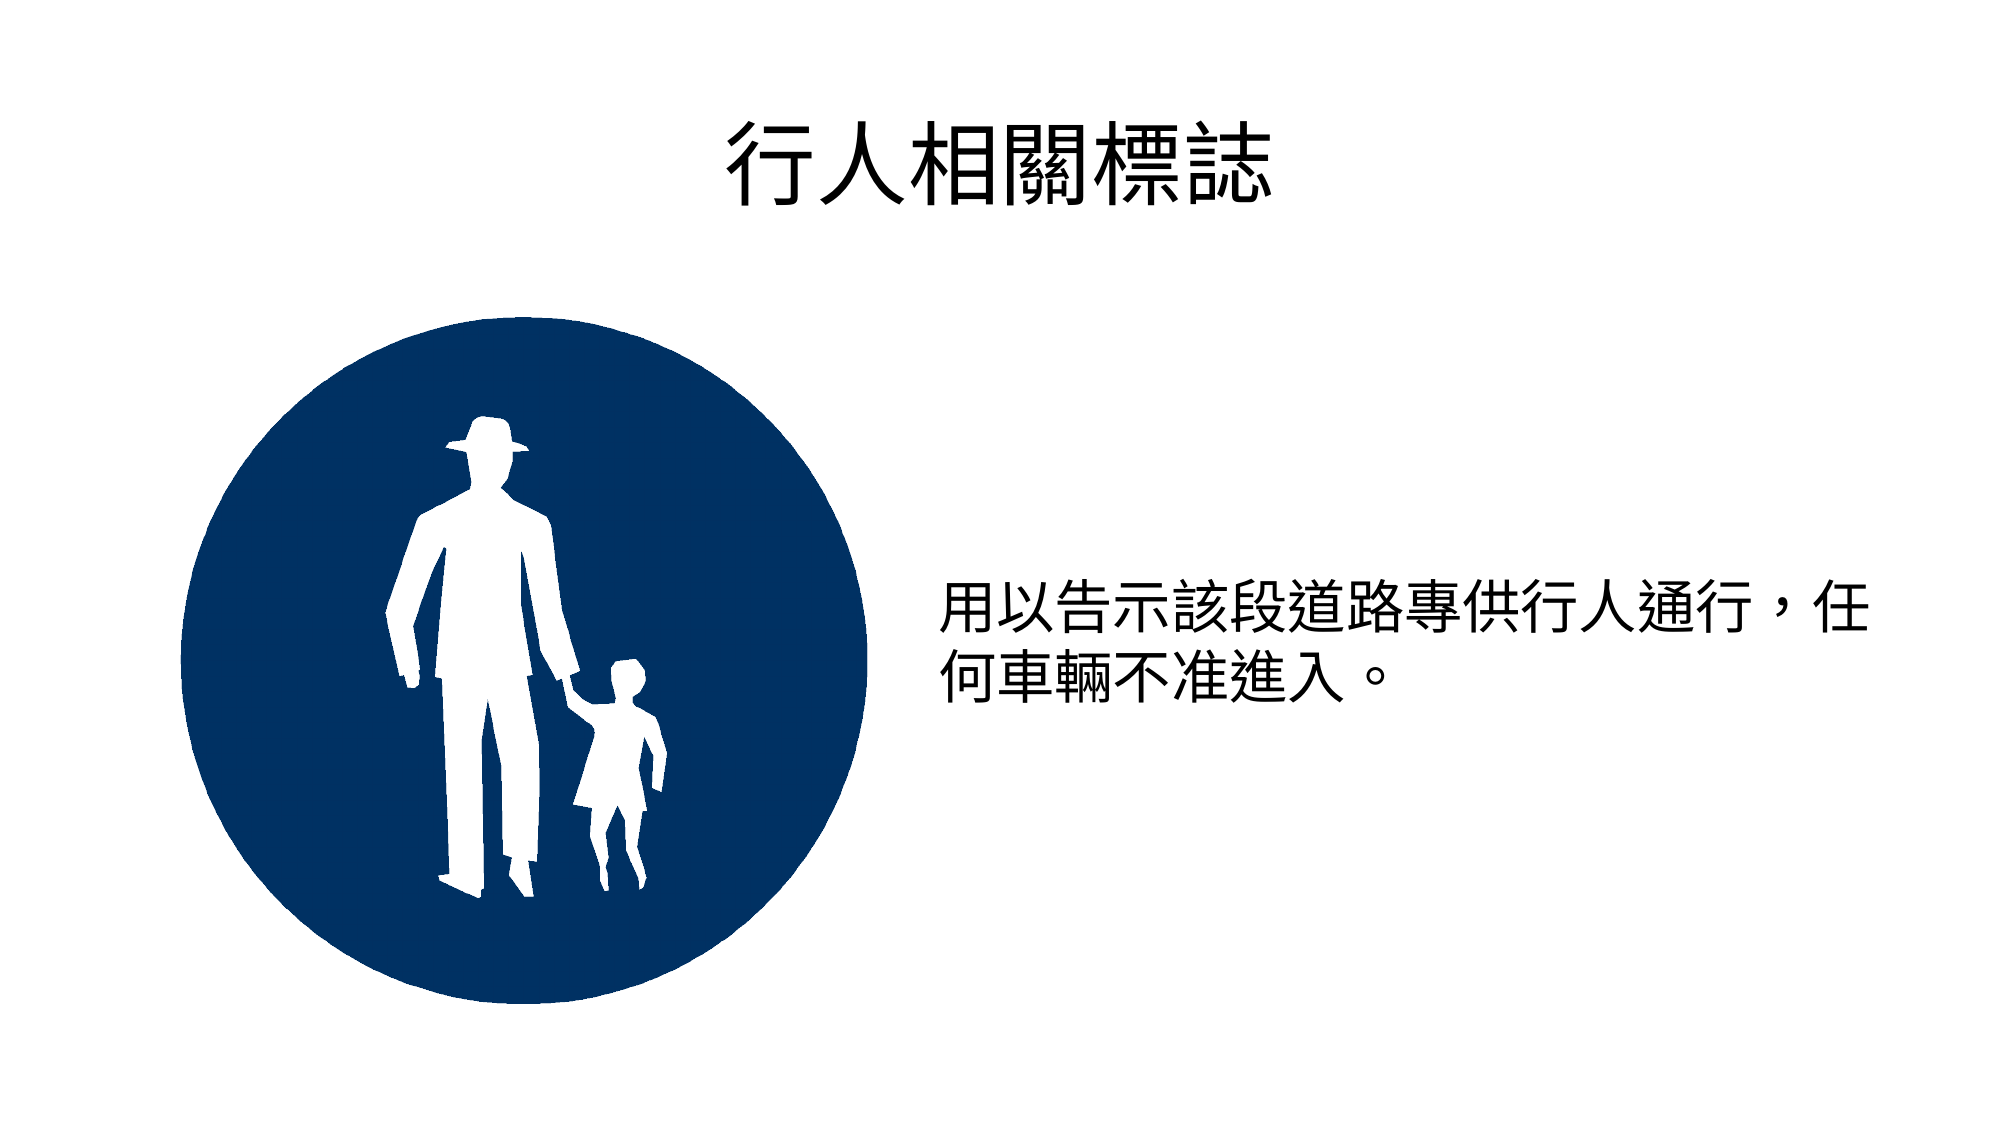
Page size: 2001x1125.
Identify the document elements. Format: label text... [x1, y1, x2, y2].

text_box 用以告示該段道路專供行人通行，任何車輛不准進入。 [923, 562, 1924, 718]
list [161, 303, 887, 1018]
title 行人相關標誌 [137, 59, 1863, 278]
